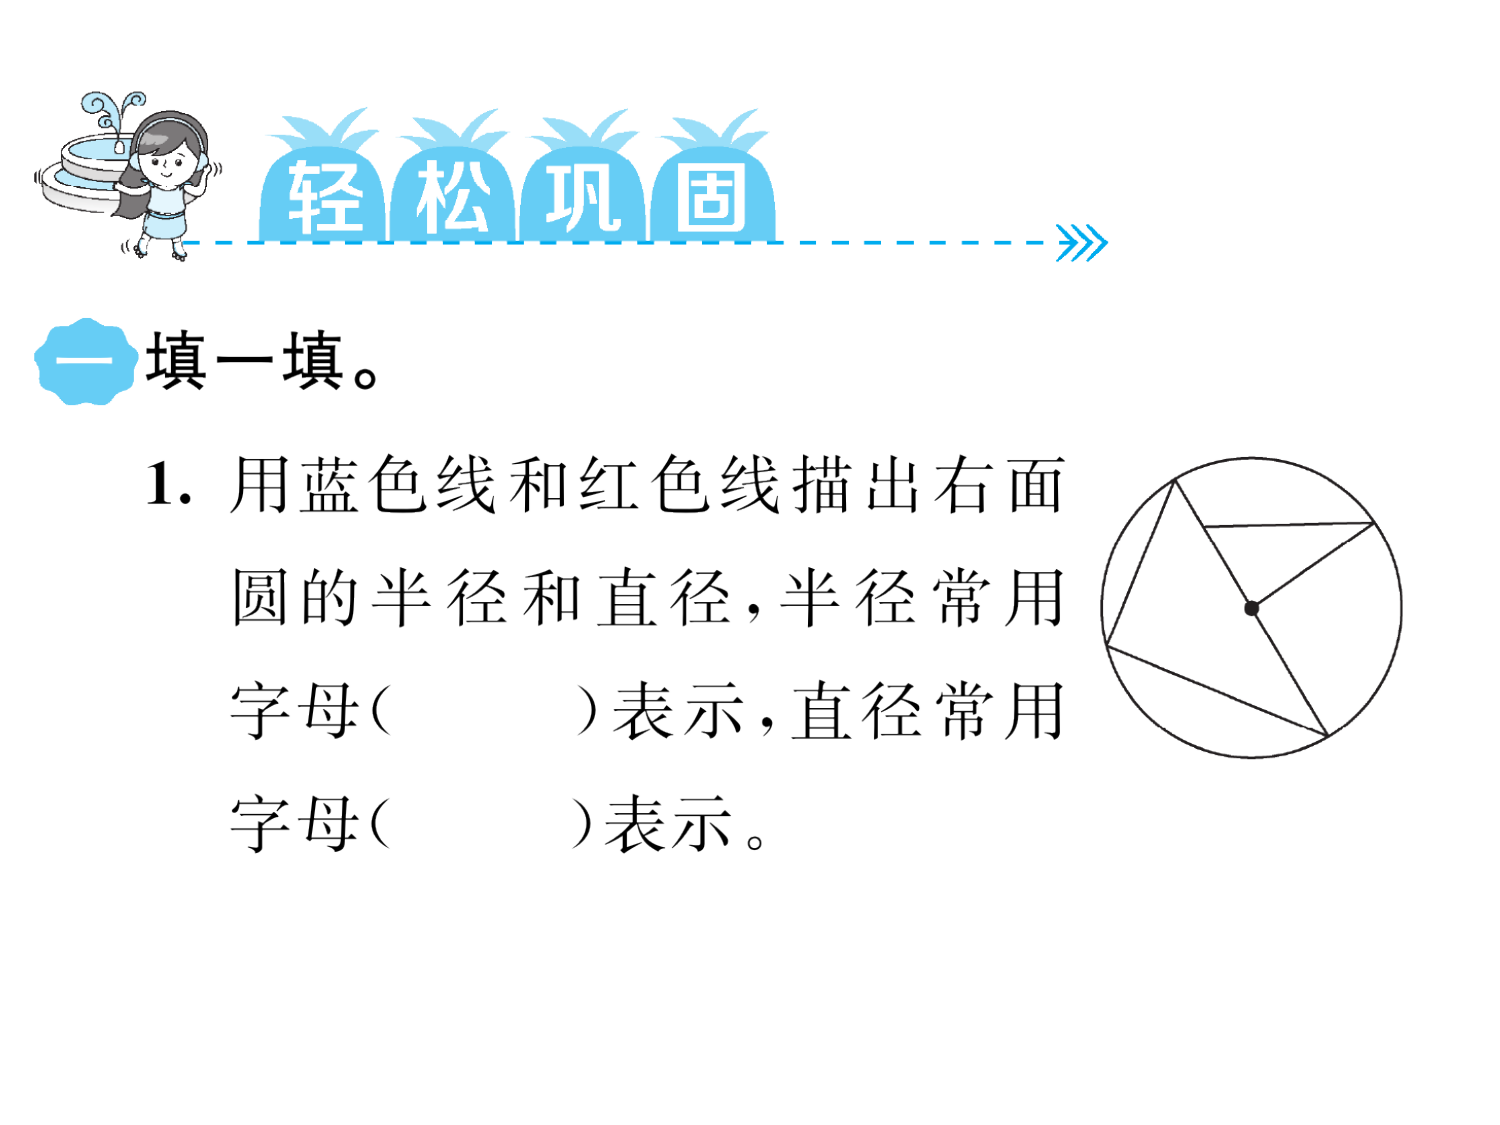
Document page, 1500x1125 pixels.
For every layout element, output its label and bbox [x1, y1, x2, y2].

picture [29, 78, 1447, 883]
